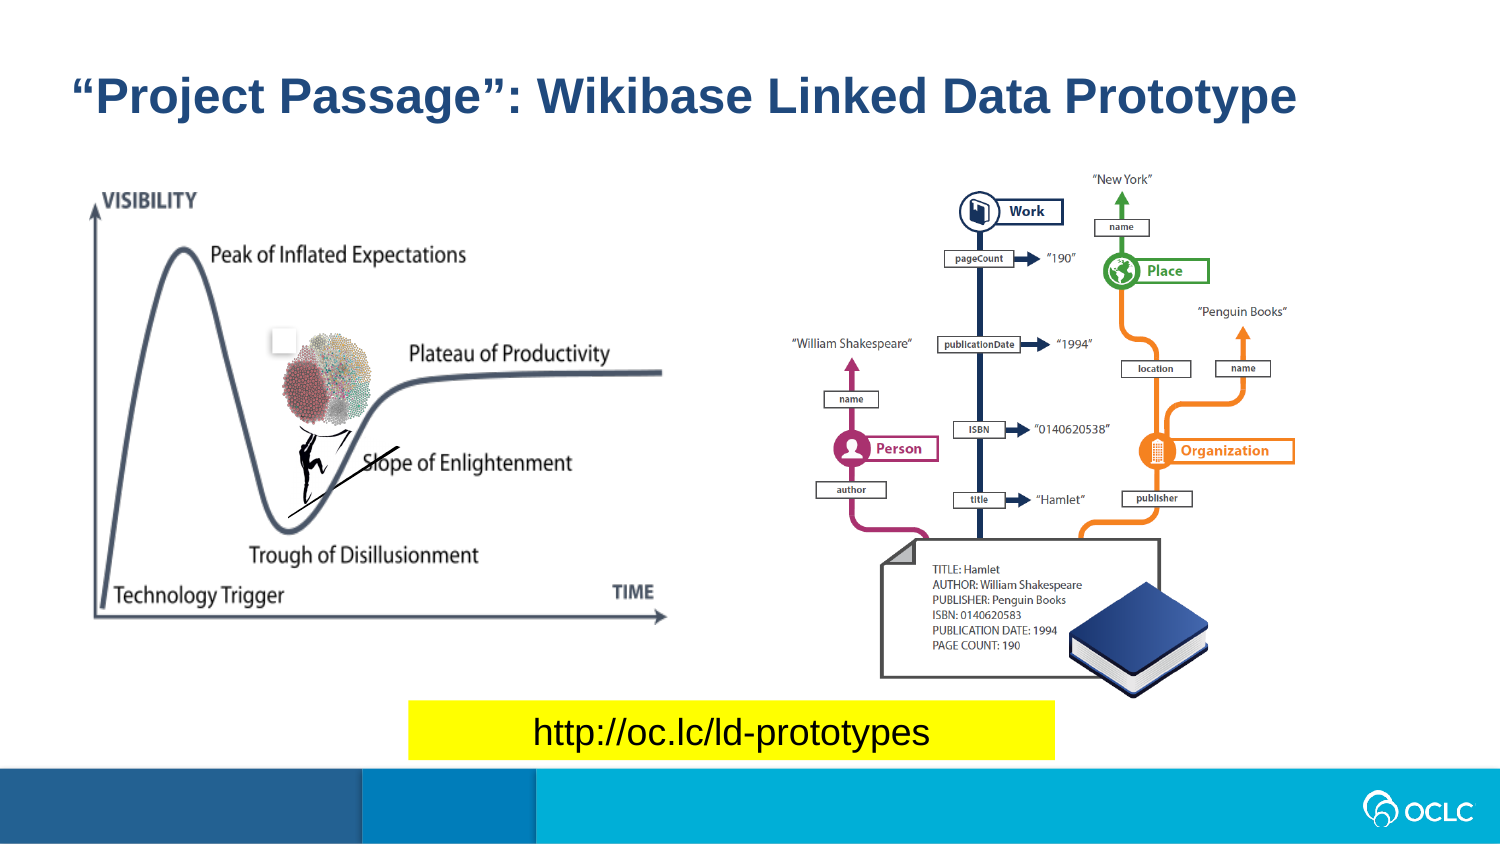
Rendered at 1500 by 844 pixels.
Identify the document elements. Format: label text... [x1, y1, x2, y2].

text_box http://oc.lc/ld-prototypes [408, 700, 1055, 761]
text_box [89, 192, 668, 626]
list “Project Passage”: Wikibase Linked Data Prototype [55, 56, 1441, 169]
picture [775, 136, 1335, 708]
